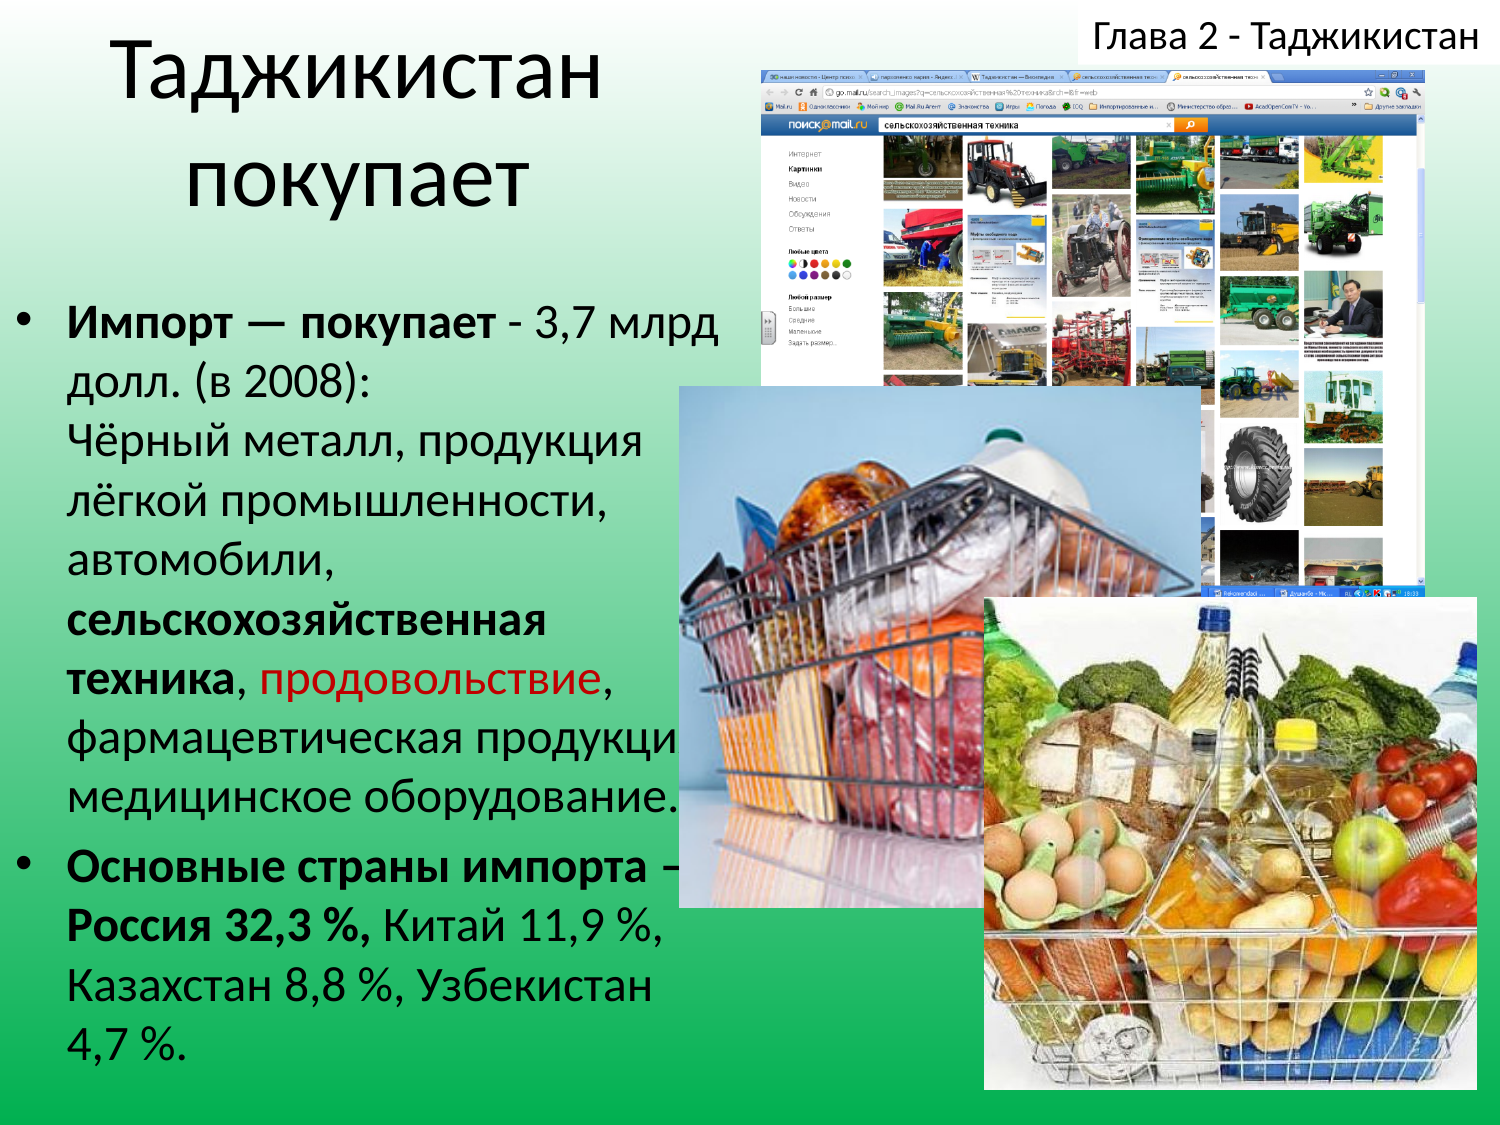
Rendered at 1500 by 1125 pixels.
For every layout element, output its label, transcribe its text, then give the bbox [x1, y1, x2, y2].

text_box Глава 2 - Таджикистан [1078, 0, 1500, 65]
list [761, 70, 1425, 595]
picture [679, 386, 1477, 1090]
title Таджикистан покупает [0, 0, 715, 233]
list Импорт — покупает - 3,7 млрд долл. (в 2008): Чёрный металл, продукция лёгкой промышленности, автомобили, сельскохозяйственная техника, продовольствие, фармацевтическая продукция, медицинское оборудование. Основные страны импорта — Россия 32,3 %, Китай 11,9 %, Казахстан 8,8 %, Узбекистан 4,7 %. [0, 281, 738, 1125]
